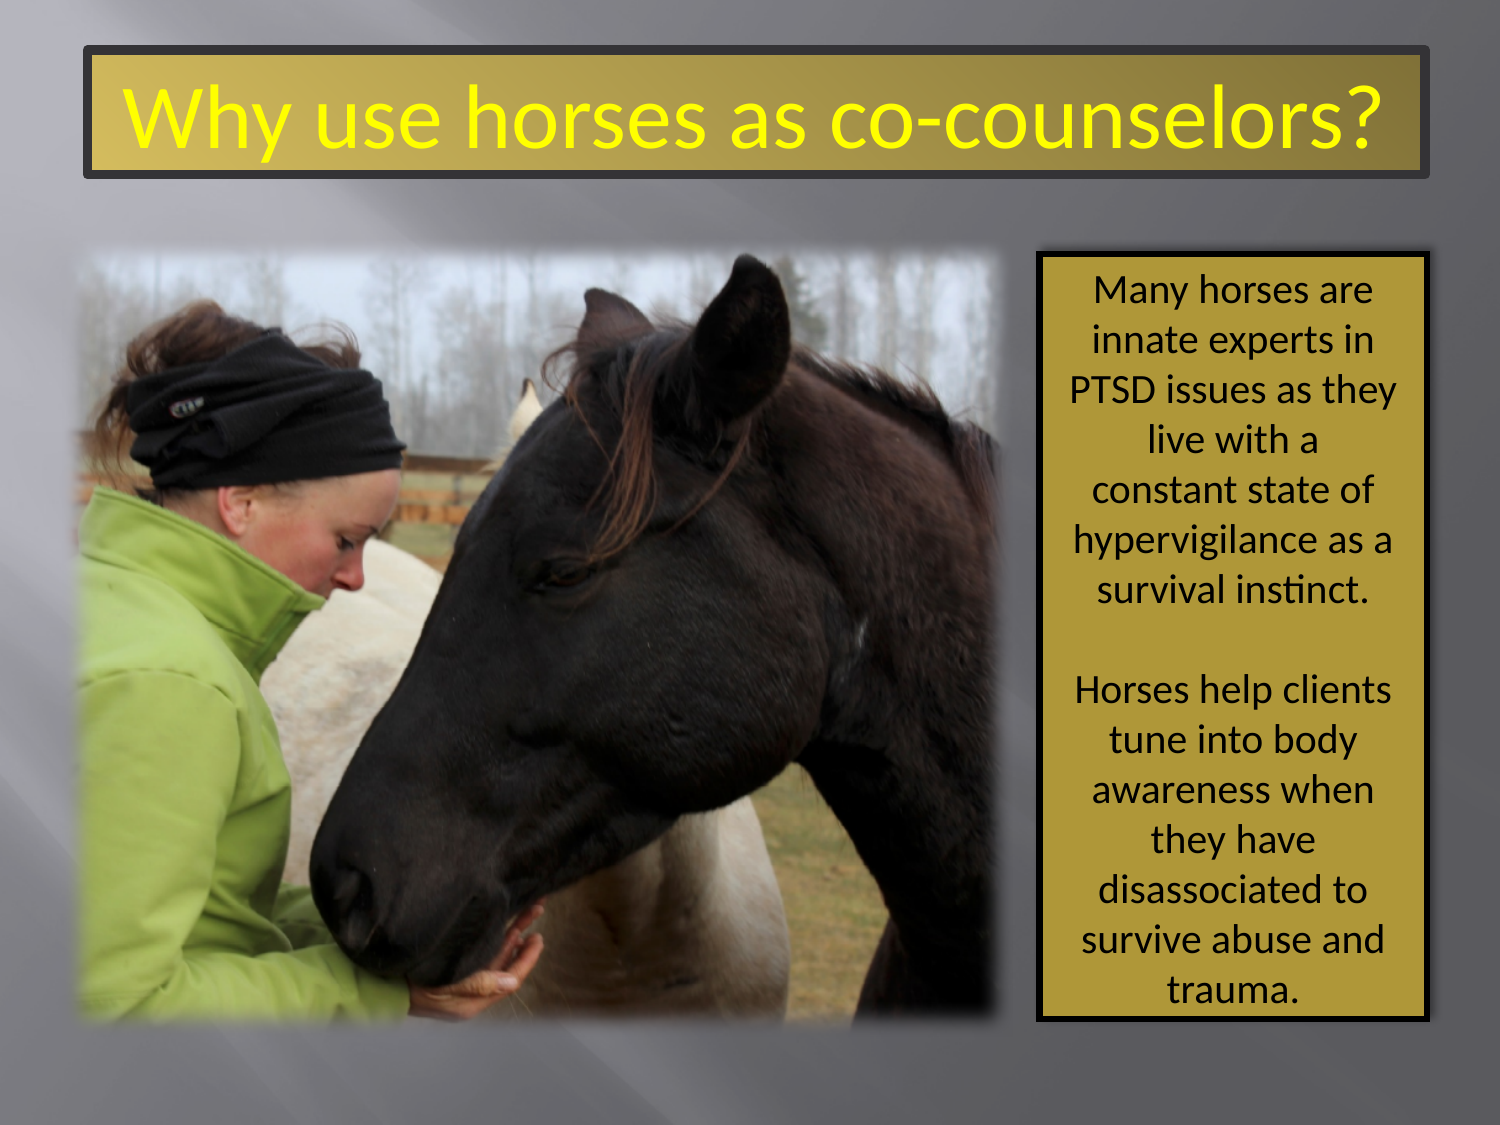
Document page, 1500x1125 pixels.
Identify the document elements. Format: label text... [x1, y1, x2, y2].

picture [62, 237, 1013, 1037]
text_box Why use horses as co-counselors? [87, 49, 1425, 175]
text_box Many horses are innate experts in PTSD issues as they live with a constant state of hypervigilance as a survival instinct. Horses help clients tune into body awareness when they have disassociated to survive abuse and trauma. [1044, 254, 1428, 1020]
